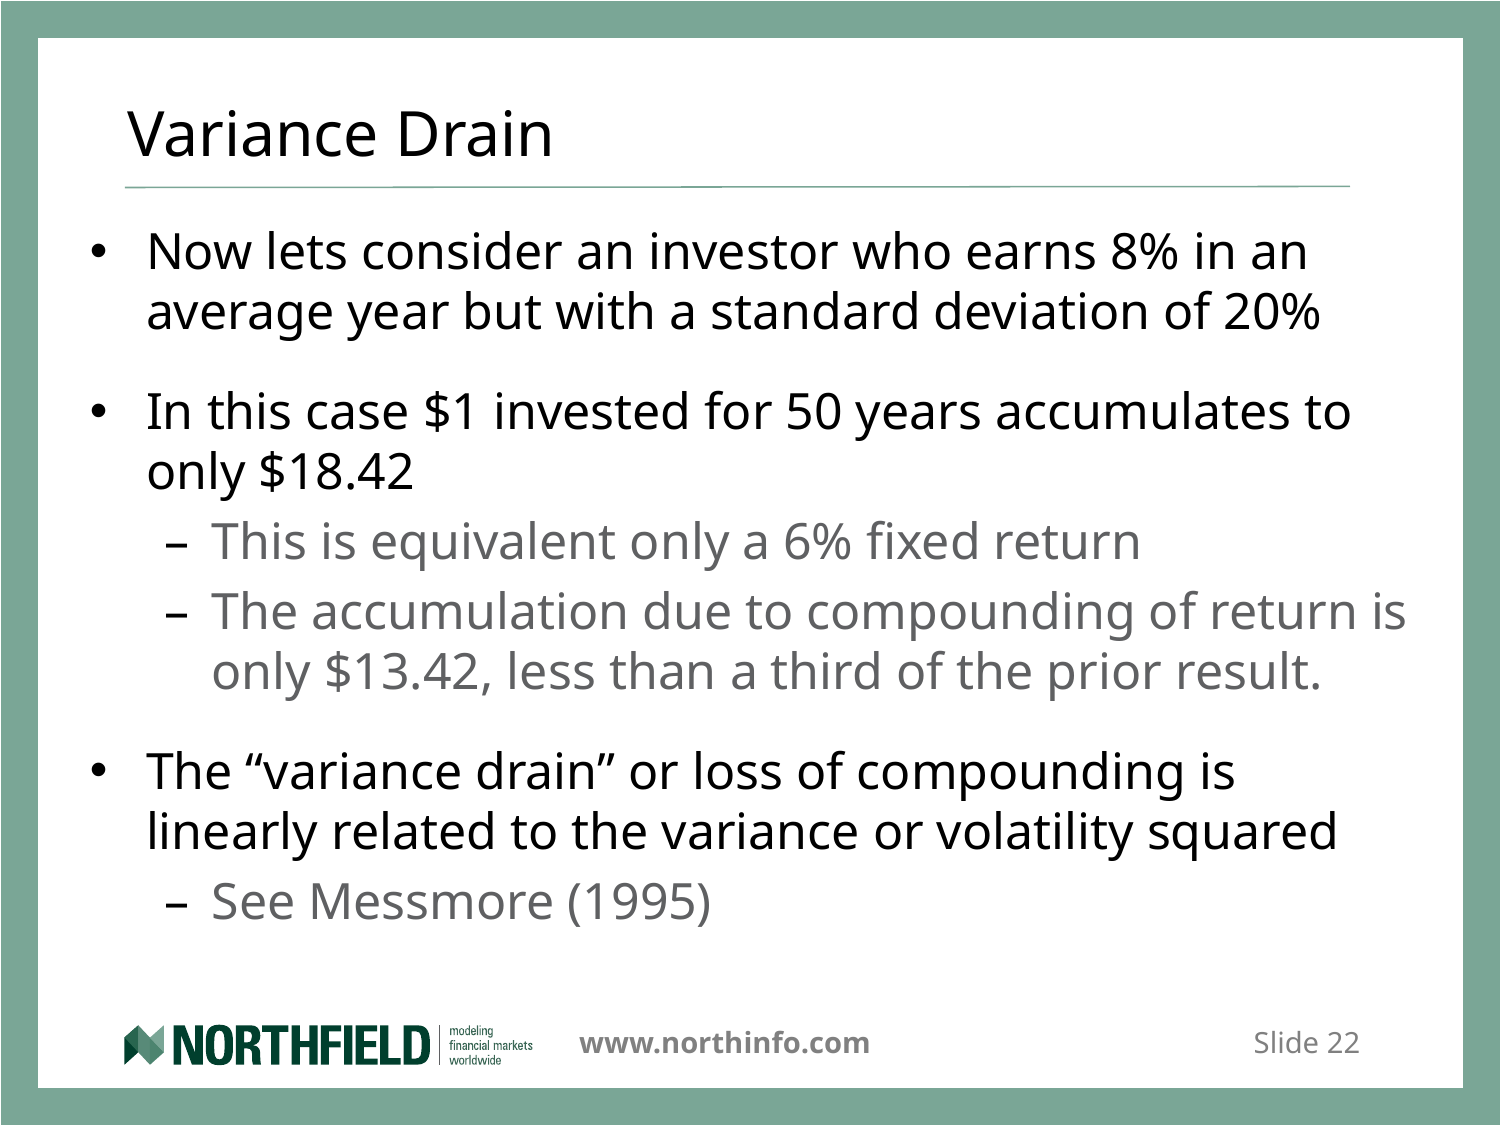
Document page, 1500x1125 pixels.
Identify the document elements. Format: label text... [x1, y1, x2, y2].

list Now lets consider an investor who earns 8% in an average year but with a standard deviation of 20% In this case $1 invested for 50 years accumulates to only $18.42 This is equivalent only a 6% fixed return The accumulation due to compounding of return is only $13.42, less than a third of the prior result. The “variance drain” or loss of compounding is linearly related to the variance or volatility squared See Messmore (1995) [75, 212, 1425, 955]
title Variance Drain [112, 86, 1463, 191]
